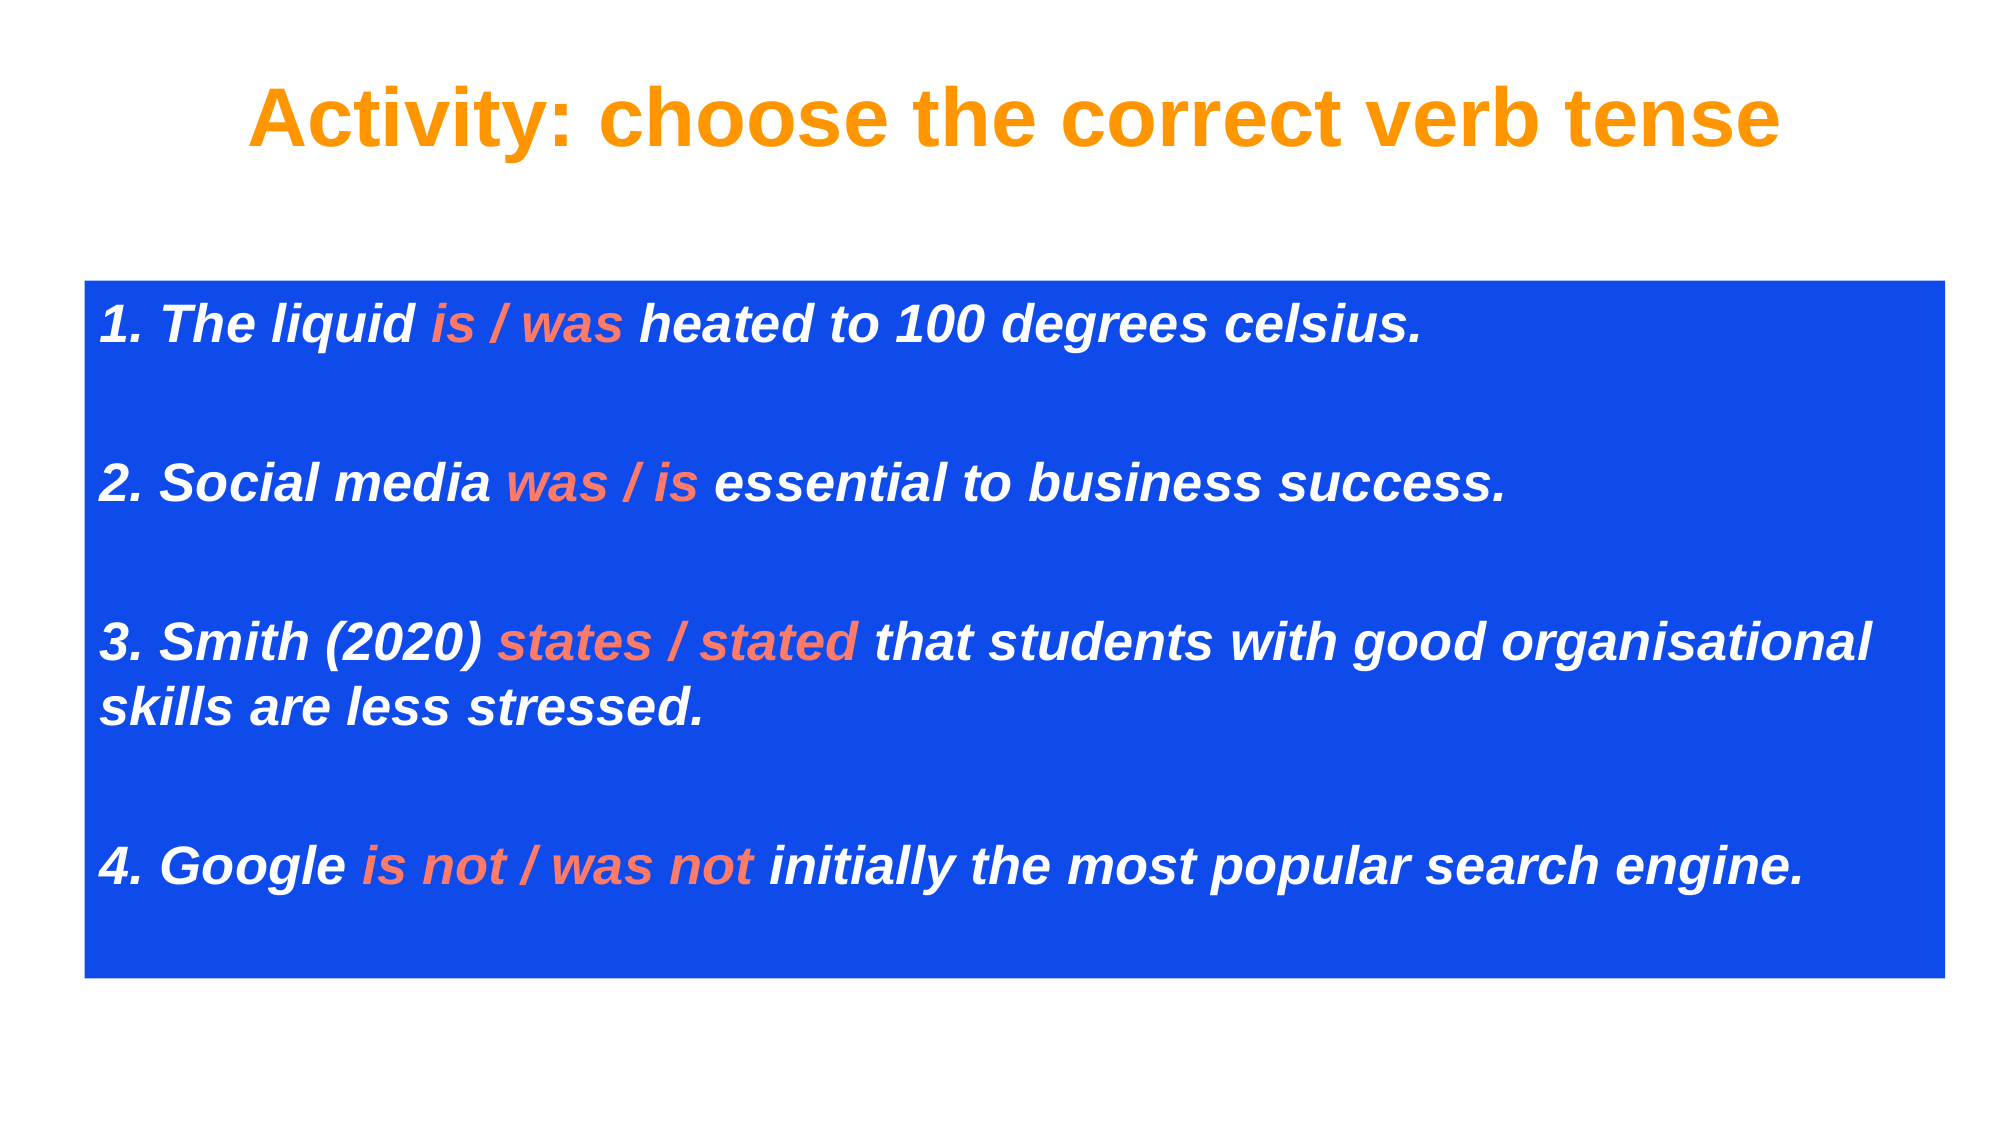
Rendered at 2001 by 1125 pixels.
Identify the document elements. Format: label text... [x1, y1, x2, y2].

list 1. The liquid is / was heated to 100 degrees celsius. 2. Social media was / is essential to business success. 3. Smith (2020) states / stated that students with good organisational skills are less stressed. 4. Google is not / was not initially the most popular search engine. [84, 280, 1946, 979]
title Activity: choose the correct verb tense [167, 67, 1862, 232]
